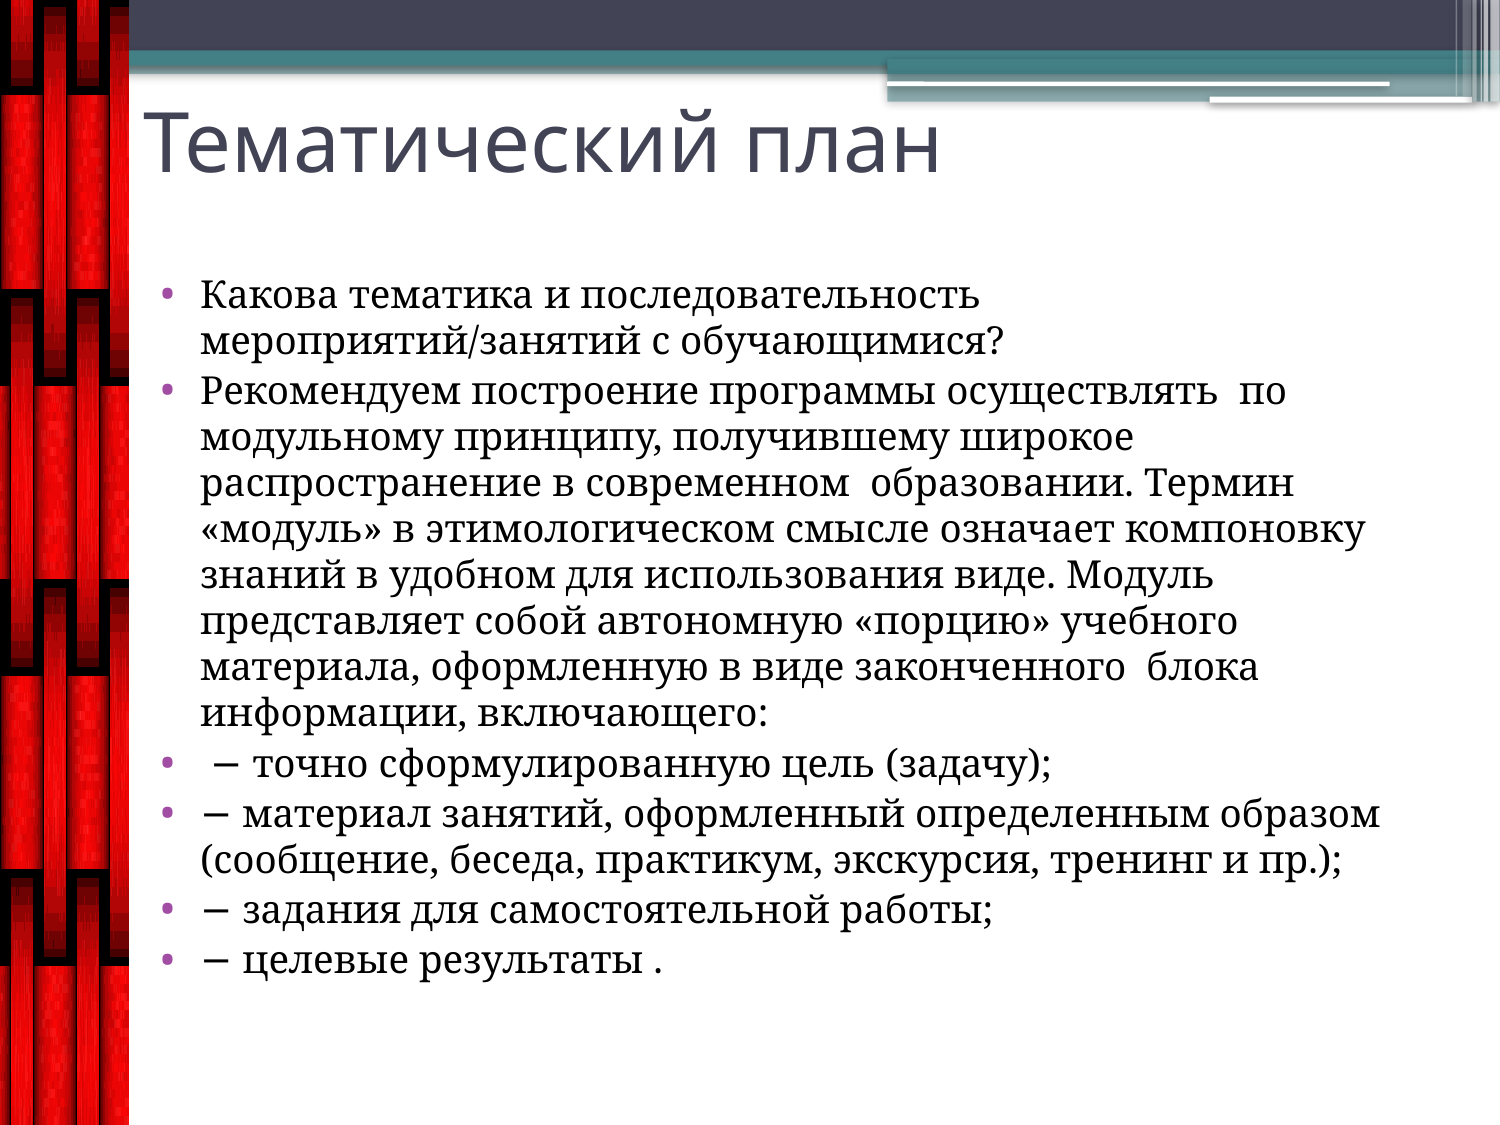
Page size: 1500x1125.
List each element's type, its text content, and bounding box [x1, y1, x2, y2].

list Какова тематика и последовательность мероприятий/занятий с обучающимися? Рекомендуем построение программы осуществлять по модульному принципу, получившему широкое распространение в современном образовании. Термин «модуль» в этимологическом смысле означает компоновку знаний в удобном для использования виде. Модуль представляет собой автономную «порцию» учебного материала, оформленную в виде законченного блока информации, включающего: − точно сформулированную цель (задачу); − материал занятий, оформленный определенным образом (сообщение, беседа, практикум, экскурсия, тренинг и пр.); − задания для самостоятельной работы; − целевые результаты . [136, 262, 1425, 1005]
title Тематический план [136, 45, 1425, 233]
picture [0, 0, 130, 1125]
